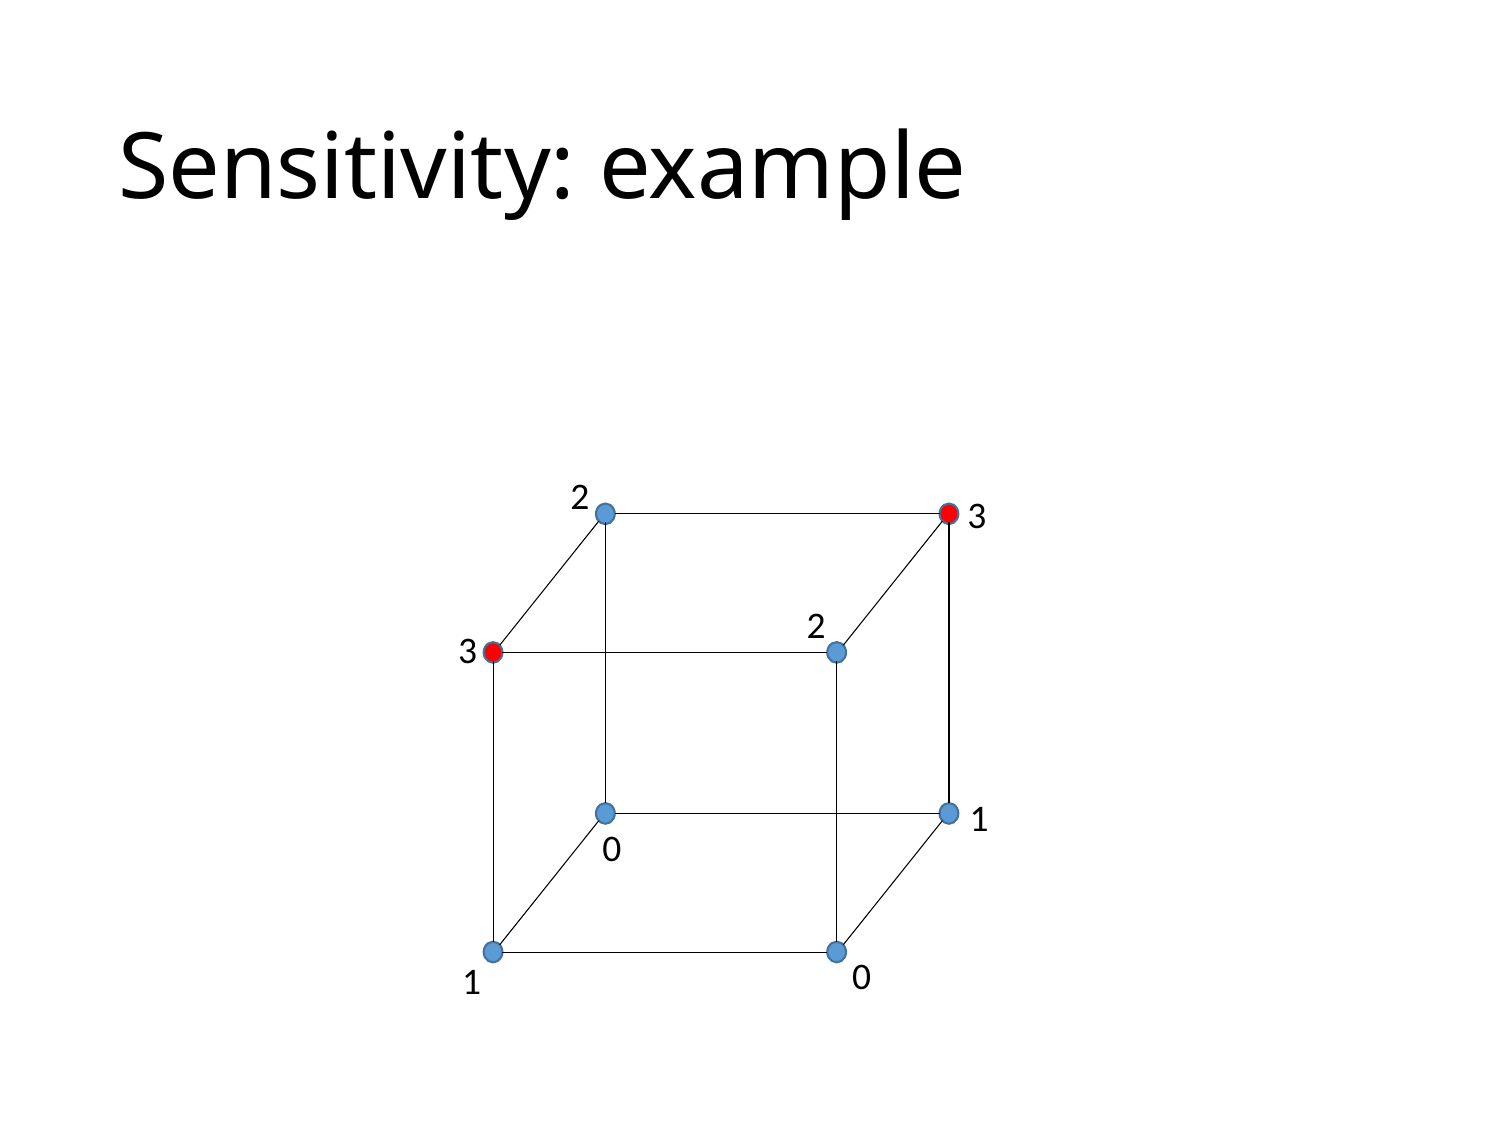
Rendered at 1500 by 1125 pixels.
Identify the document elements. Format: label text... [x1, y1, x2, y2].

title Sensitivity: example [103, 59, 1397, 278]
text_box [938, 802, 954, 825]
text_box 1 [447, 949, 497, 1010]
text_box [843, 521, 943, 646]
text_box [492, 641, 504, 664]
text_box [938, 502, 952, 525]
text_box 3 [952, 483, 1002, 544]
text_box [826, 642, 848, 664]
text_box 0 [837, 944, 887, 1005]
text_box [594, 802, 616, 817]
text_box [605, 502, 616, 526]
text_box [826, 940, 843, 964]
text_box 2 [791, 593, 841, 654]
text_box [482, 940, 504, 963]
text_box 3 [443, 618, 492, 678]
text_box 0 [587, 817, 637, 877]
text_box 2 [555, 464, 605, 525]
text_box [499, 820, 599, 945]
text_box 1 [954, 786, 1004, 847]
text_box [843, 820, 943, 945]
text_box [499, 521, 599, 646]
